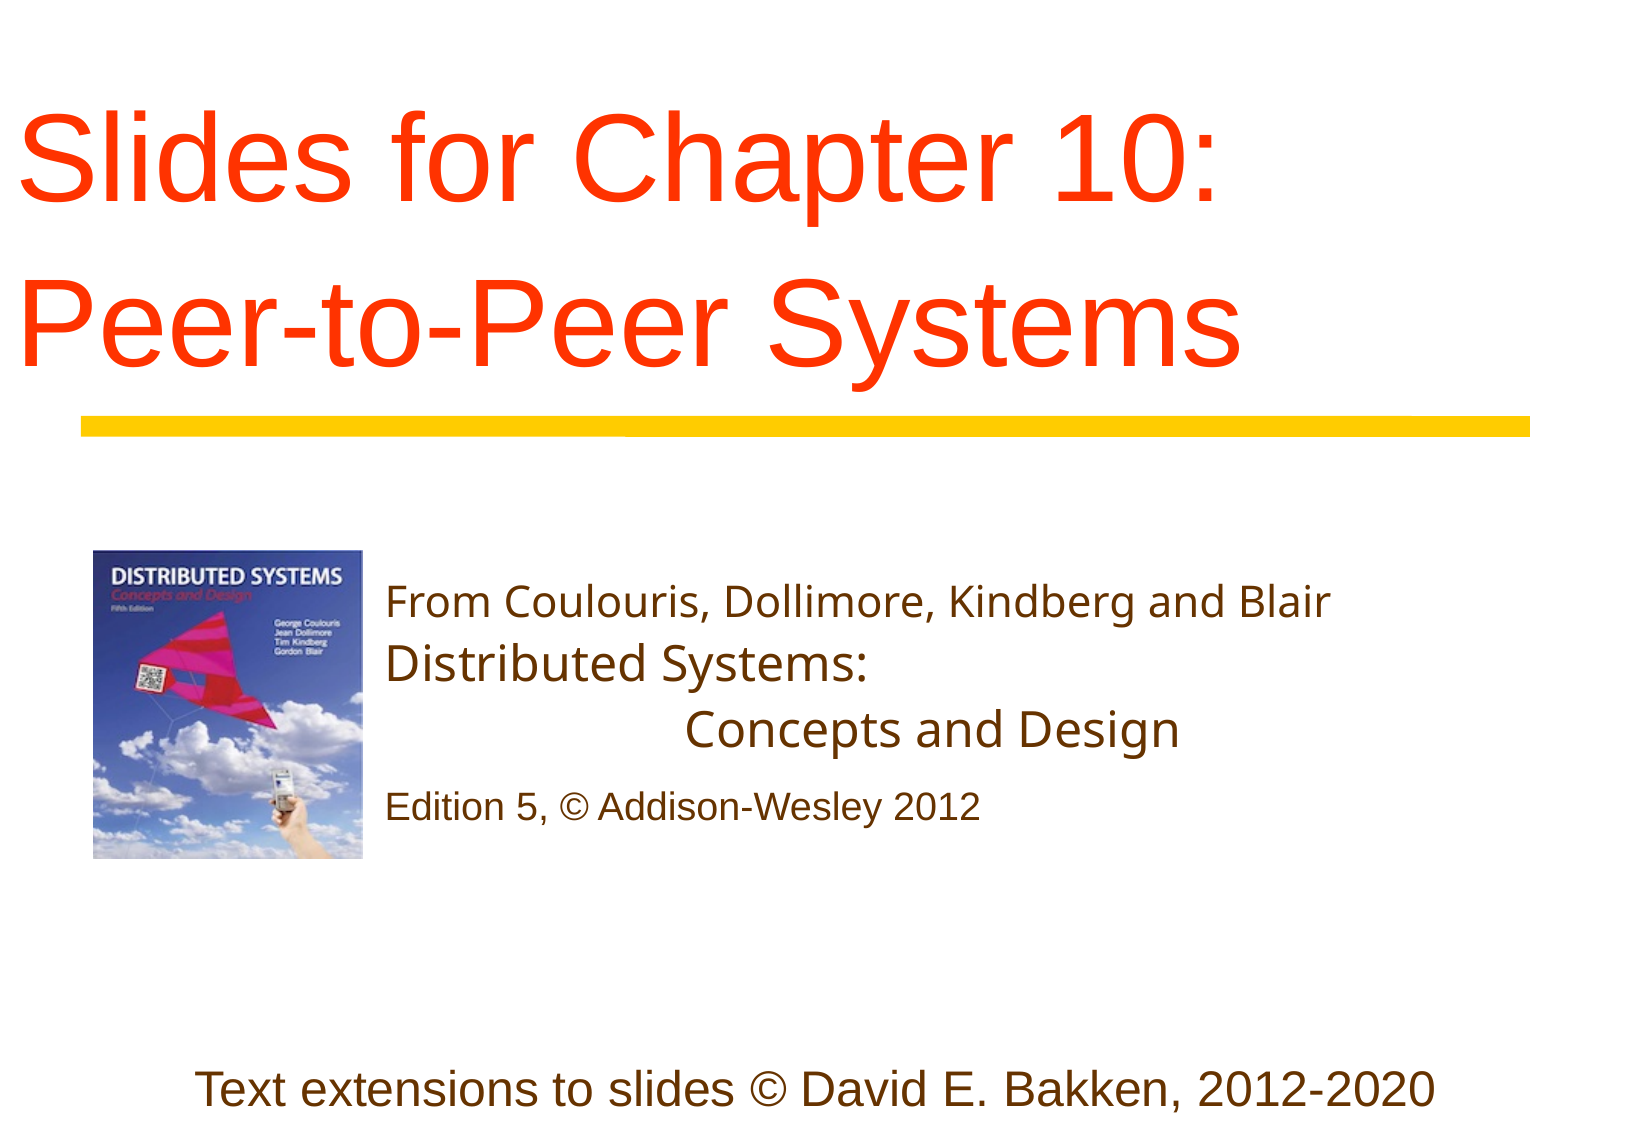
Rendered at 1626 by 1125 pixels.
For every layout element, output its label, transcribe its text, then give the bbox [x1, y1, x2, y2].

text_box Text extensions to slides © David E. Bakken, 2012-2020 [0, 1043, 1625, 1124]
title Slides for Chapter 10: Peer-to-Peer Systems [0, 0, 1625, 401]
text_box From Coulouris, Dollimore, Kindberg and Blair Distributed Systems: Concepts and Design Edition 5, © Addison-Wesley 2012 [377, 568, 1538, 853]
picture [92, 550, 363, 859]
